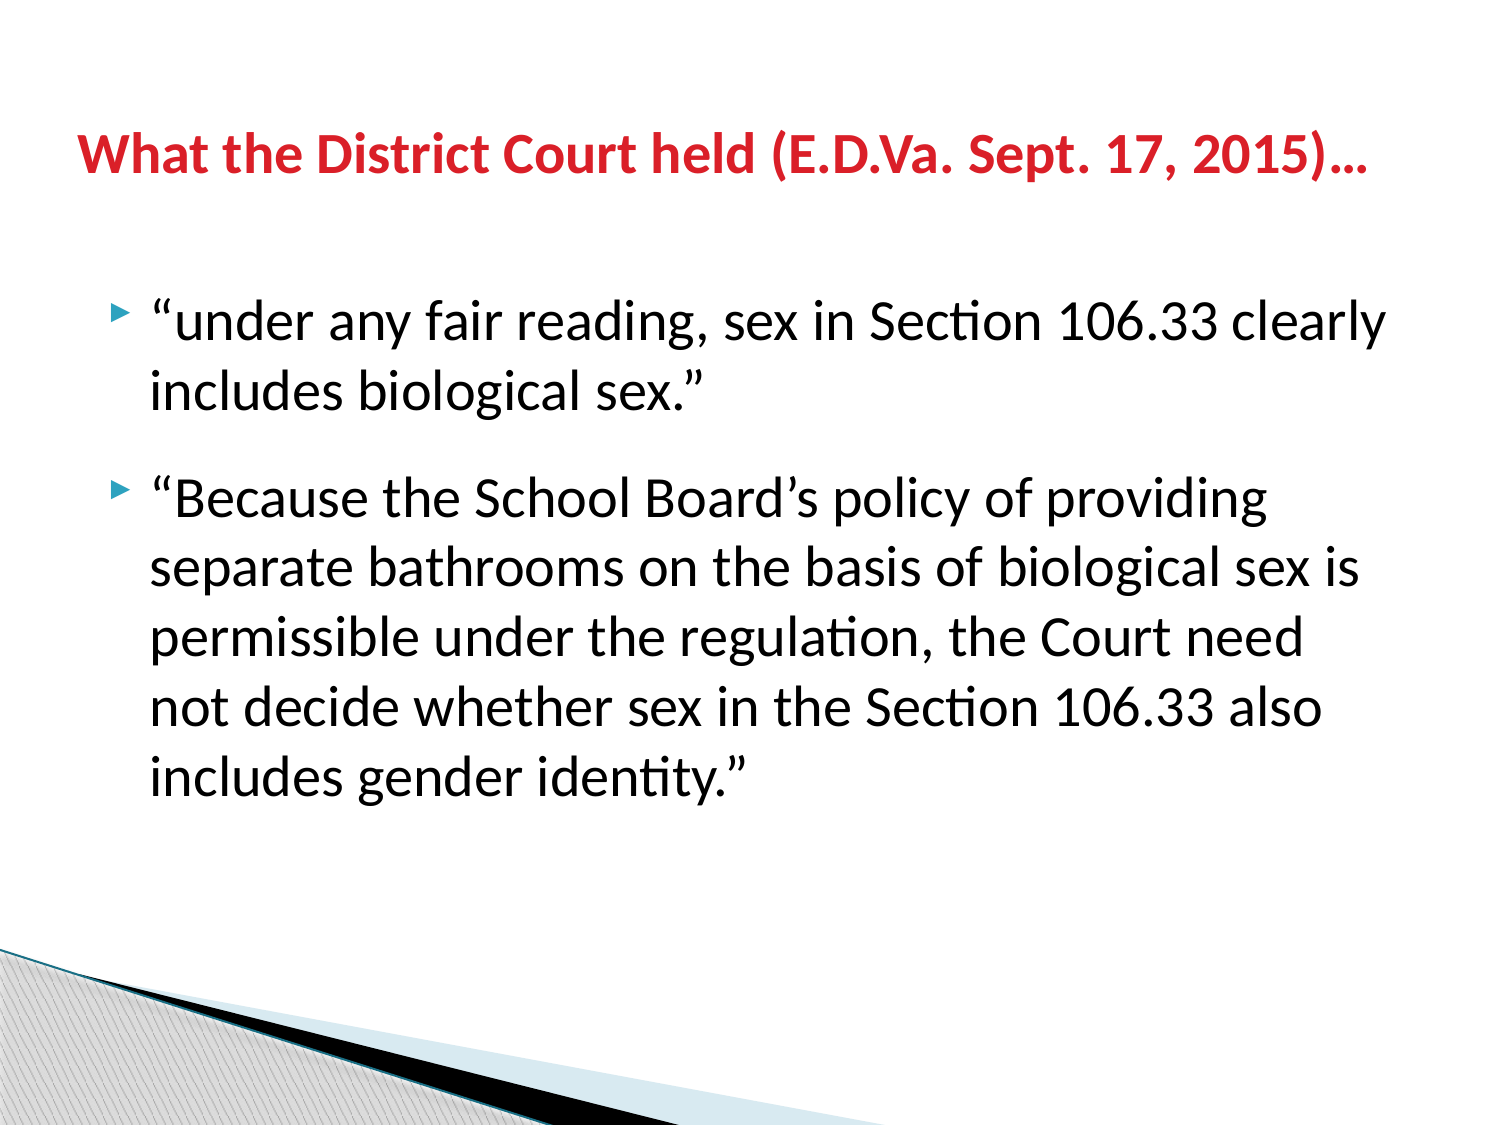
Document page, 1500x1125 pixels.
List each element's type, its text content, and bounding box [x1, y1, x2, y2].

list “under any fair reading, sex in Section 106.33 clearly includes biological sex.” “Because the School Board’s policy of providing separate bathrooms on the basis of biological sex is permissible under the regulation, the Court need not decide whether sex in the Section 106.33 also includes gender identity.” [75, 275, 1413, 1013]
title What the District Court held (E.D.Va. Sept. 17, 2015)… [62, 24, 1413, 275]
